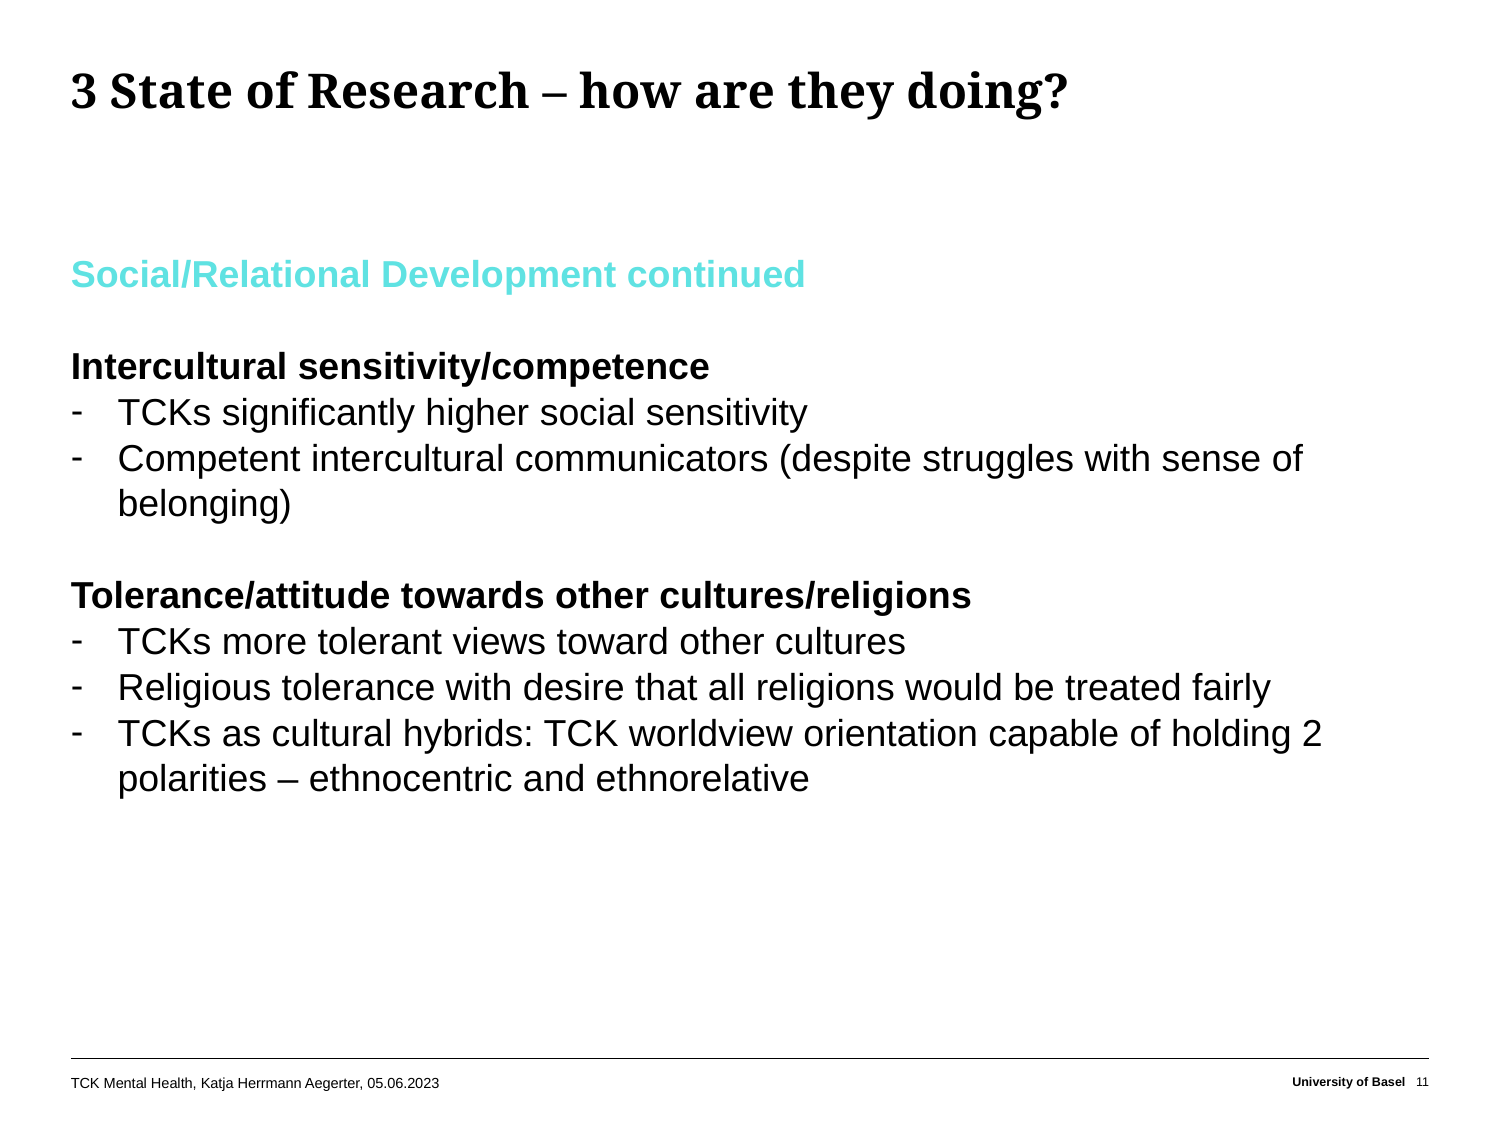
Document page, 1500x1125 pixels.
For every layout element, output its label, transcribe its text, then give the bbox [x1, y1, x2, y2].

title 3 State of Research – how are they doing? [70, 66, 1430, 191]
footer University of Basel [1092, 1070, 1405, 1100]
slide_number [70, 1070, 479, 1100]
list Social/Relational Development continued Intercultural sensitivity/competence TCKs significantly higher social sensitivity Competent intercultural communicators (despite struggles with sense of belonging) Tolerance/attitude towards other cultures/religions TCKs more tolerant views toward other cultures Religious tolerance with desire that all religions would be treated fairly TCKs as cultural hybrids: TCK worldview orientation capable of holding 2 polarities – ethnocentric and ethnorelative [70, 249, 1430, 1024]
slide_number 11 [1405, 1070, 1430, 1100]
